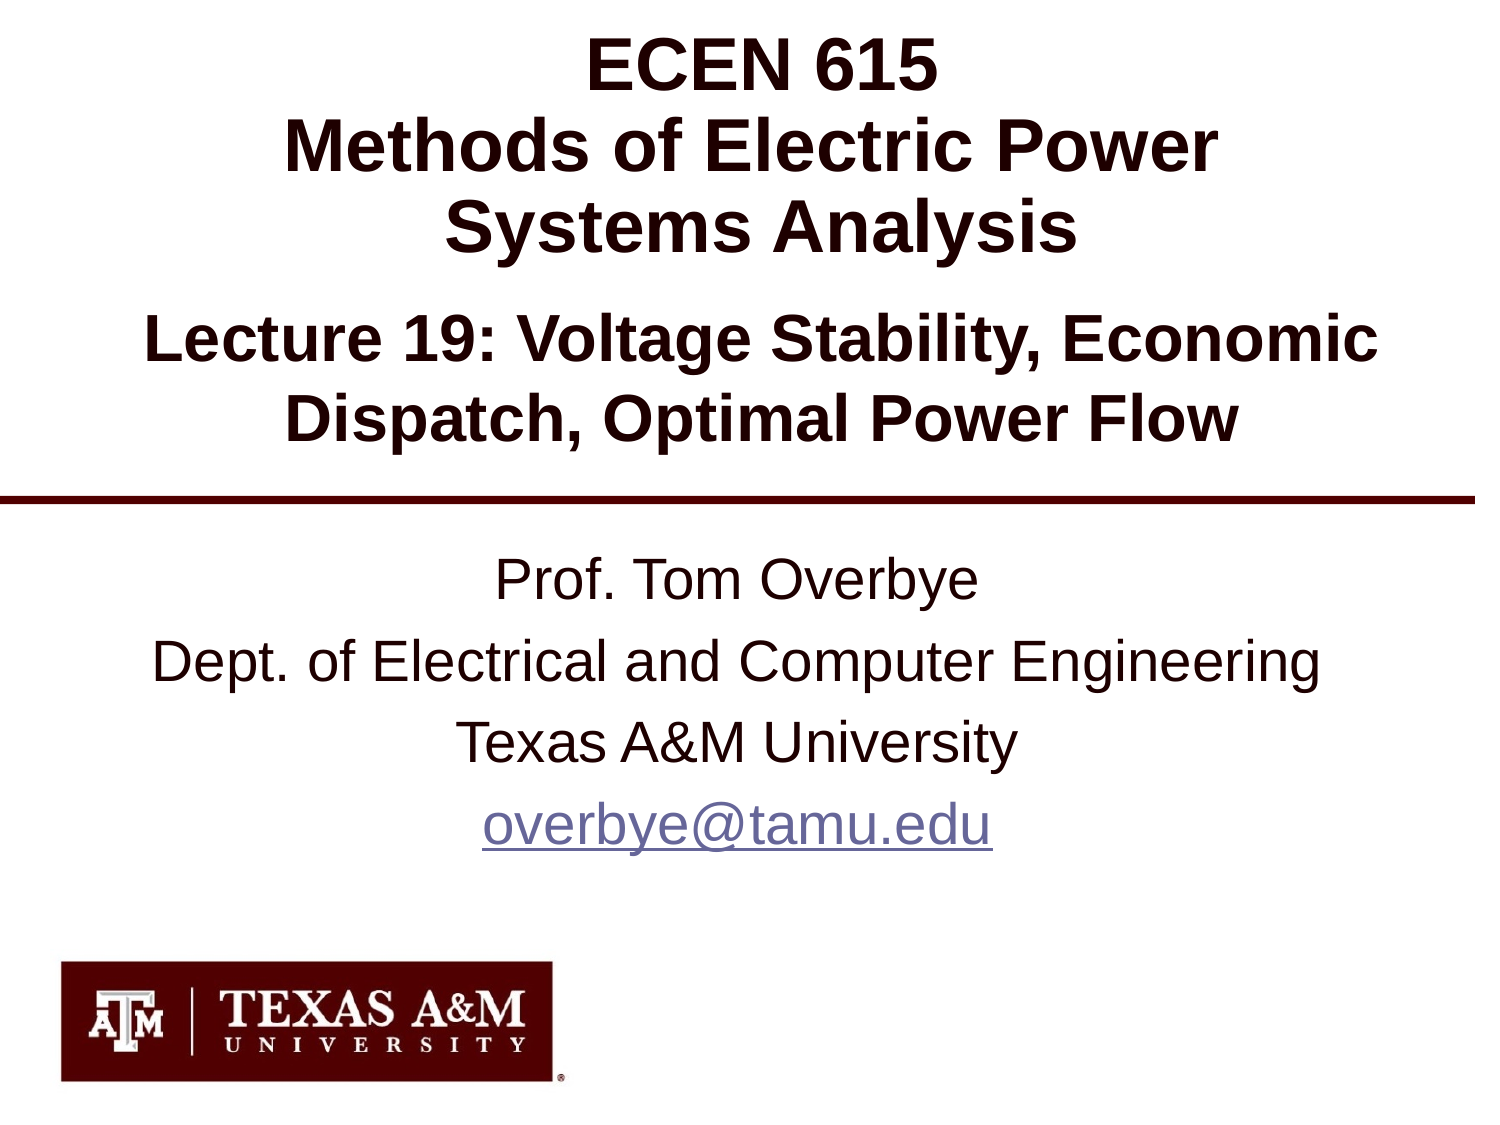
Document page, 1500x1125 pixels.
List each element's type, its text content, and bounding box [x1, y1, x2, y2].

text_box Lecture 19: Voltage Stability, Economic Dispatch, Optimal Power Flow [24, 287, 1500, 463]
subtitle Prof. Tom Overbye Dept. of Electrical and Computer Engineering Texas A&M University overbye@tamu.edu [37, 533, 1438, 822]
picture [50, 949, 575, 1100]
title ECEN 615 Methods of Electric Power Systems Analysis [12, 12, 1500, 283]
